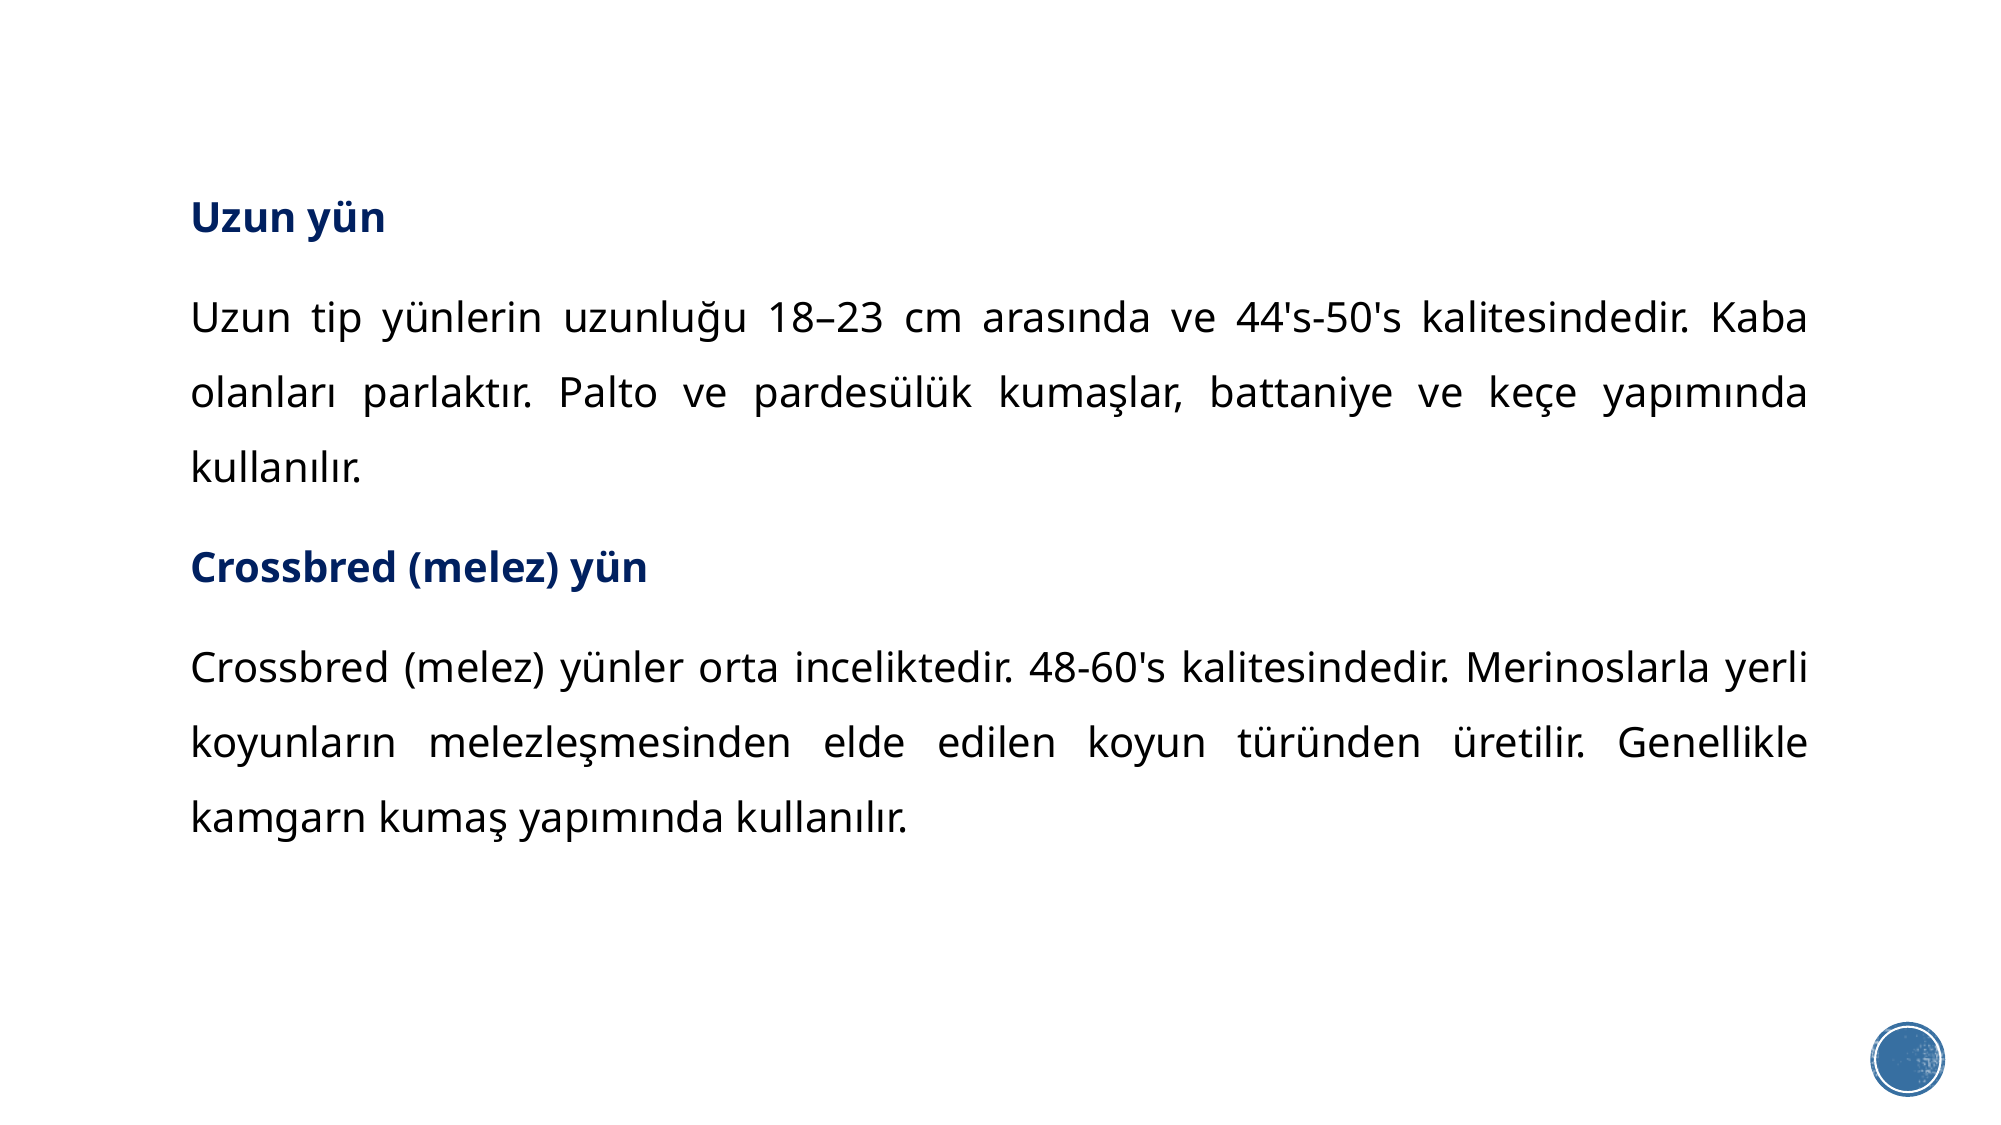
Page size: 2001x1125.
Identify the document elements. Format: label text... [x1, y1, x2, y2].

list Uzun yün Uzun tip yünlerin uzunluğu 18–23 cm arasında ve 44's-50's kalitesindedir. Kaba olanları parlaktır. Palto ve pardesülük kumaşlar, battaniye ve keçe yapımında kullanılır. Crossbred (melez) yün Crossbred (melez) yünler orta inceliktedir. 48-60's kalitesindedir. Merinoslarla yerli koyunların melezleşmesinden elde edilen koyun türünden üretilir. Genellikle kamgarn kumaş yapımında kullanılır. [175, 158, 1826, 1013]
